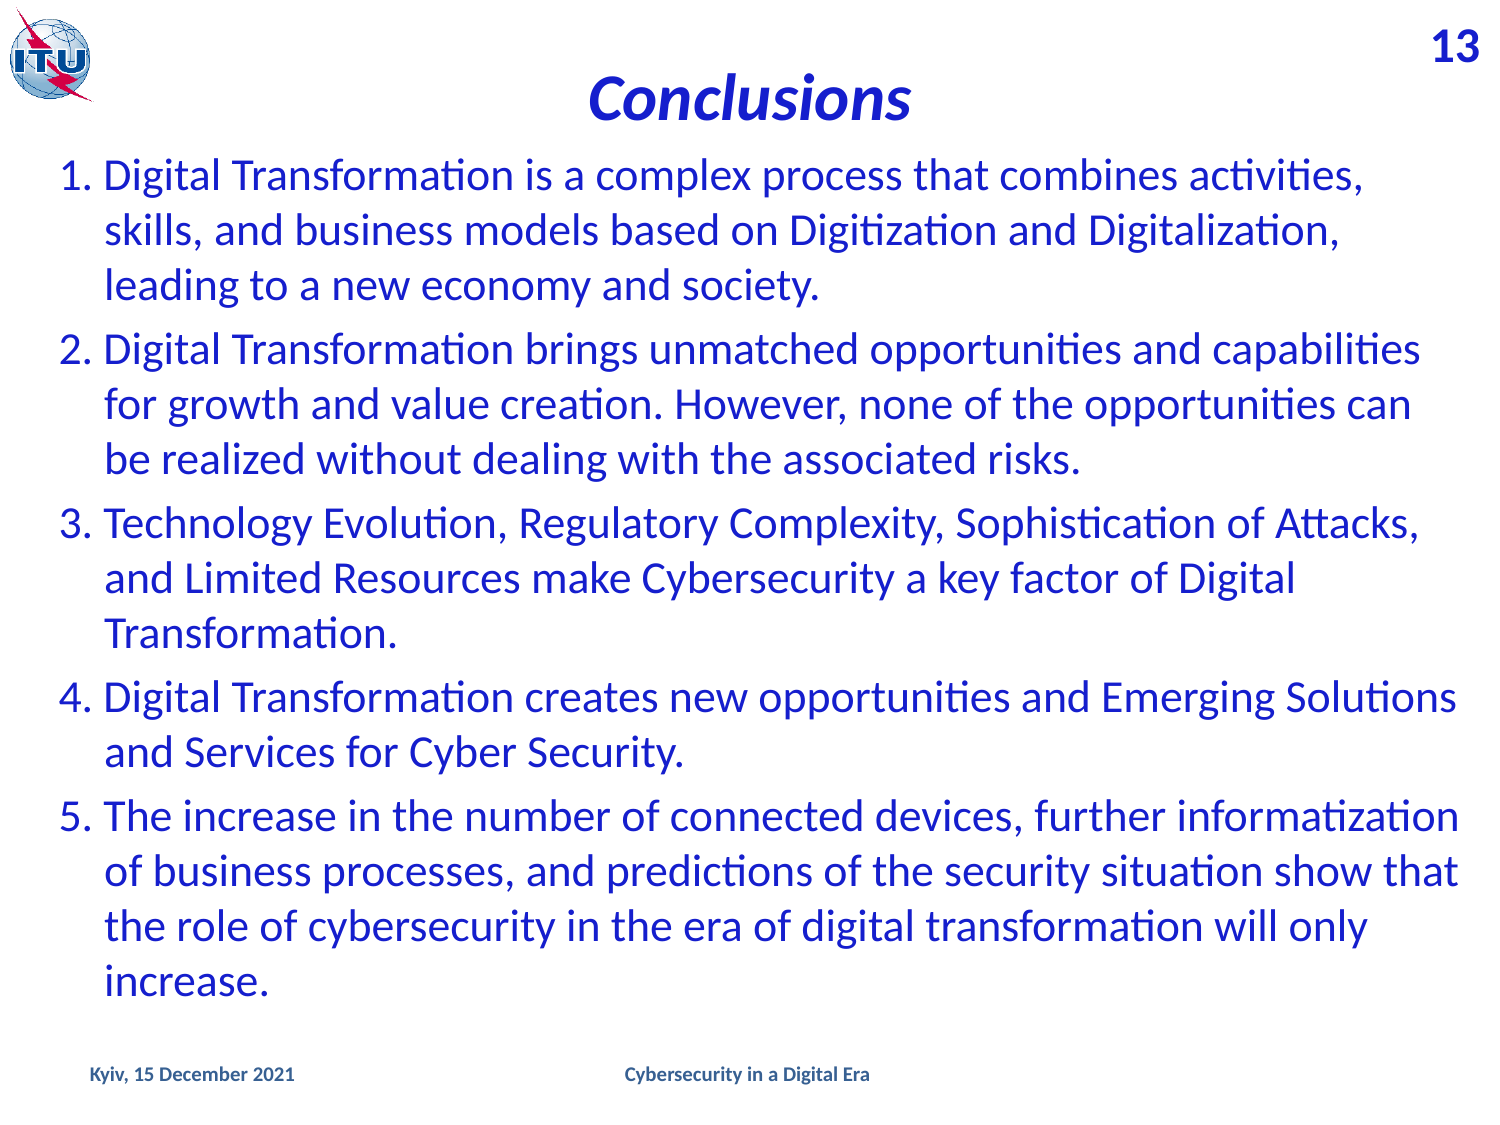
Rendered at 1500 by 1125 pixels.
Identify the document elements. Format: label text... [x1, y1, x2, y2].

picture [9, 6, 95, 102]
title Conclusions [0, 0, 1500, 188]
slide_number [75, 1042, 425, 1103]
list 1. Digital Transformation is a complex process that combines activities, skills, and business models based on Digitization and Digitalization, leading to a new economy and society. 2. Digital Transformation brings unmatched opportunities and capabilities for growth and value creation. However, none of the opportunities can be realized without dealing with the associated risks. 3. Technology Evolution, Regulatory Complexity, Sophistication of Attacks, and Limited Resources make Cybersecurity a key factor of Digital Transformation. 4. Digital Transformation creates new opportunities and Emerging Solutions and Services for Cyber Security. 5. The increase in the number of connected devices, further informatization of business processes, and predictions of the security situation show that the role of cybersecurity in the era of digital transformation will only increase. [29, 137, 1483, 1005]
footer Cybersecurity in a Digital Era [442, 1042, 1057, 1103]
text_box 13 [1411, 5, 1495, 65]
